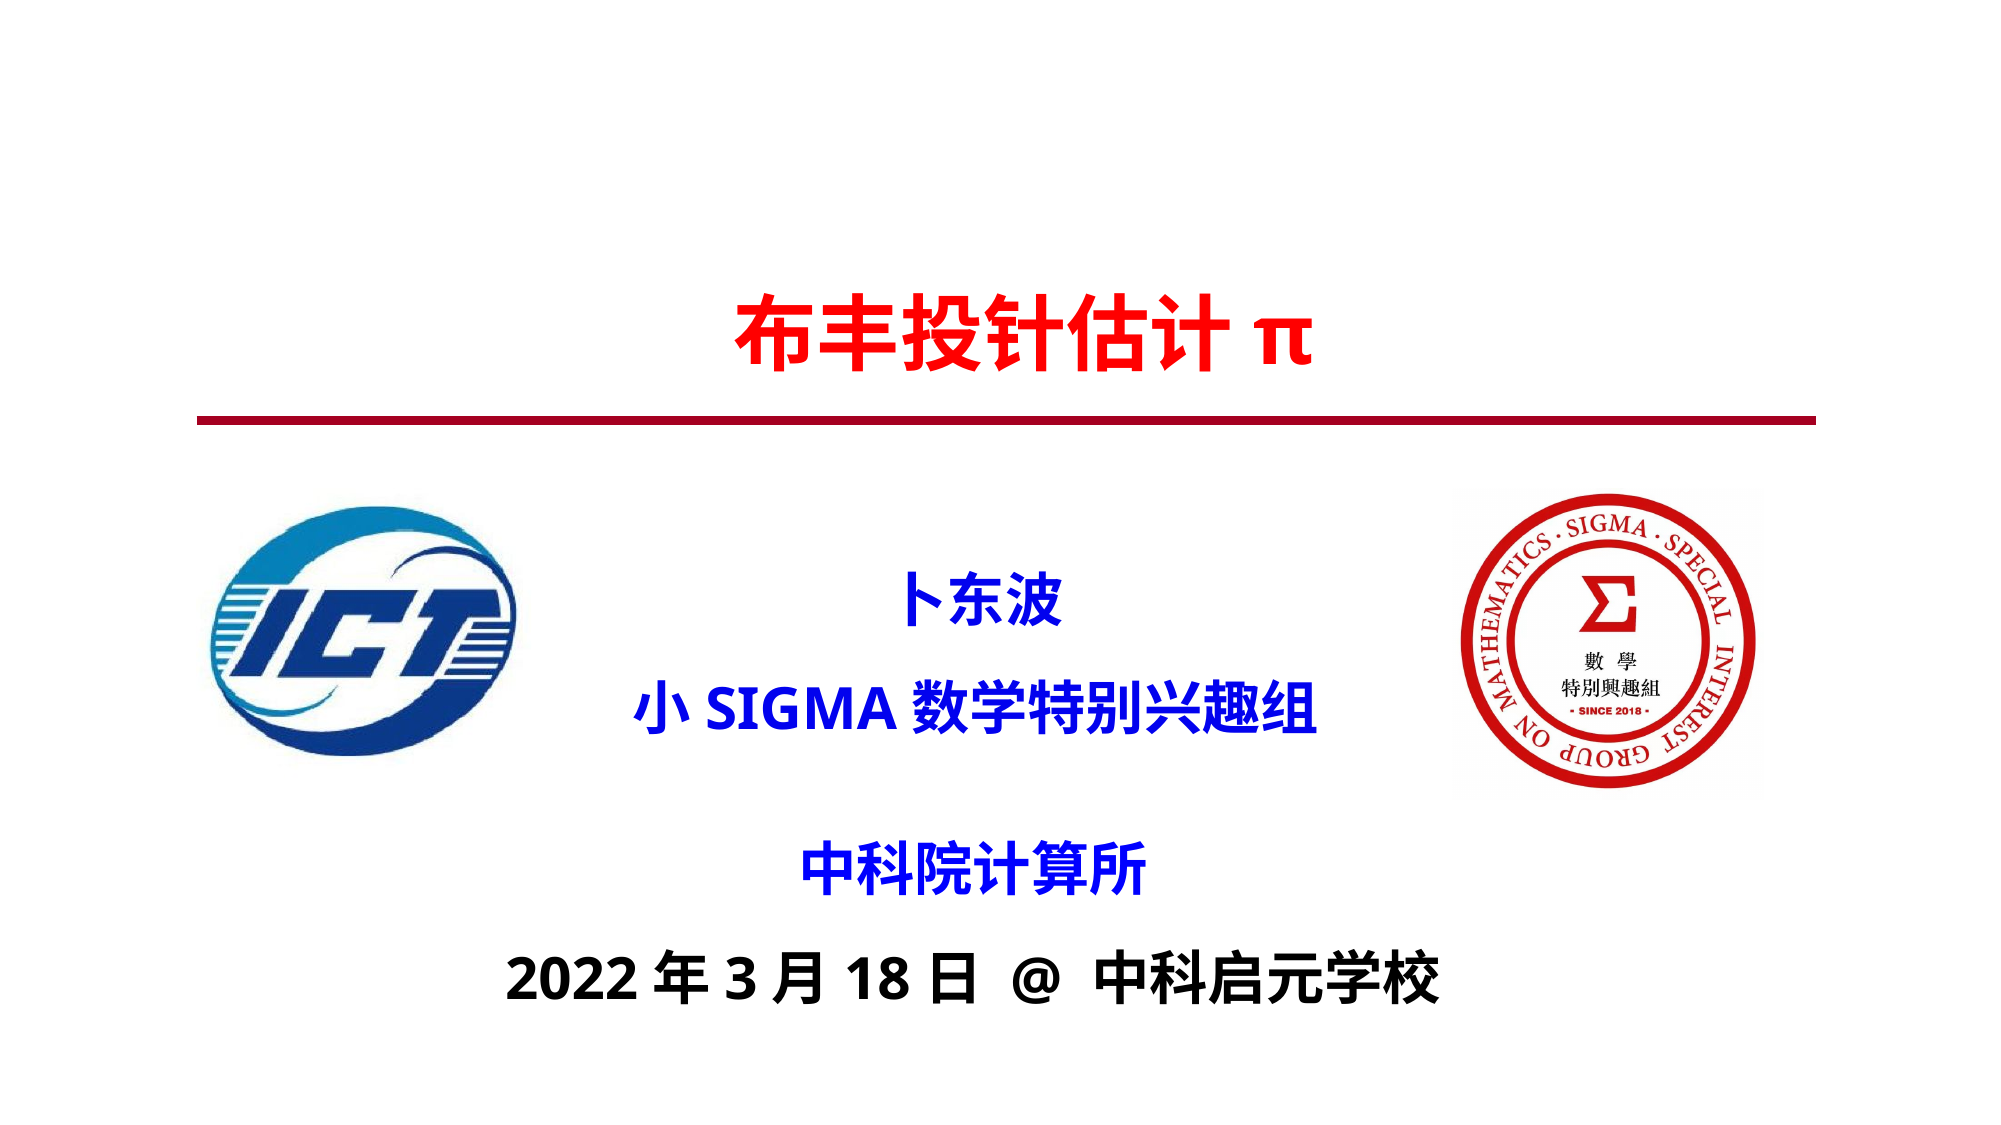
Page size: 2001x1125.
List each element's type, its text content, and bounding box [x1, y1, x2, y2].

text_box 中科院计算所 2022年3月18日 @ 中科启元学校 [417, 786, 1529, 1125]
text_box 卜东波 小SIGMA数学特别兴趣组 [535, 516, 1447, 786]
text_box 布丰投针估计π [232, 451, 1817, 605]
picture [196, 459, 532, 794]
picture [1452, 488, 1764, 800]
